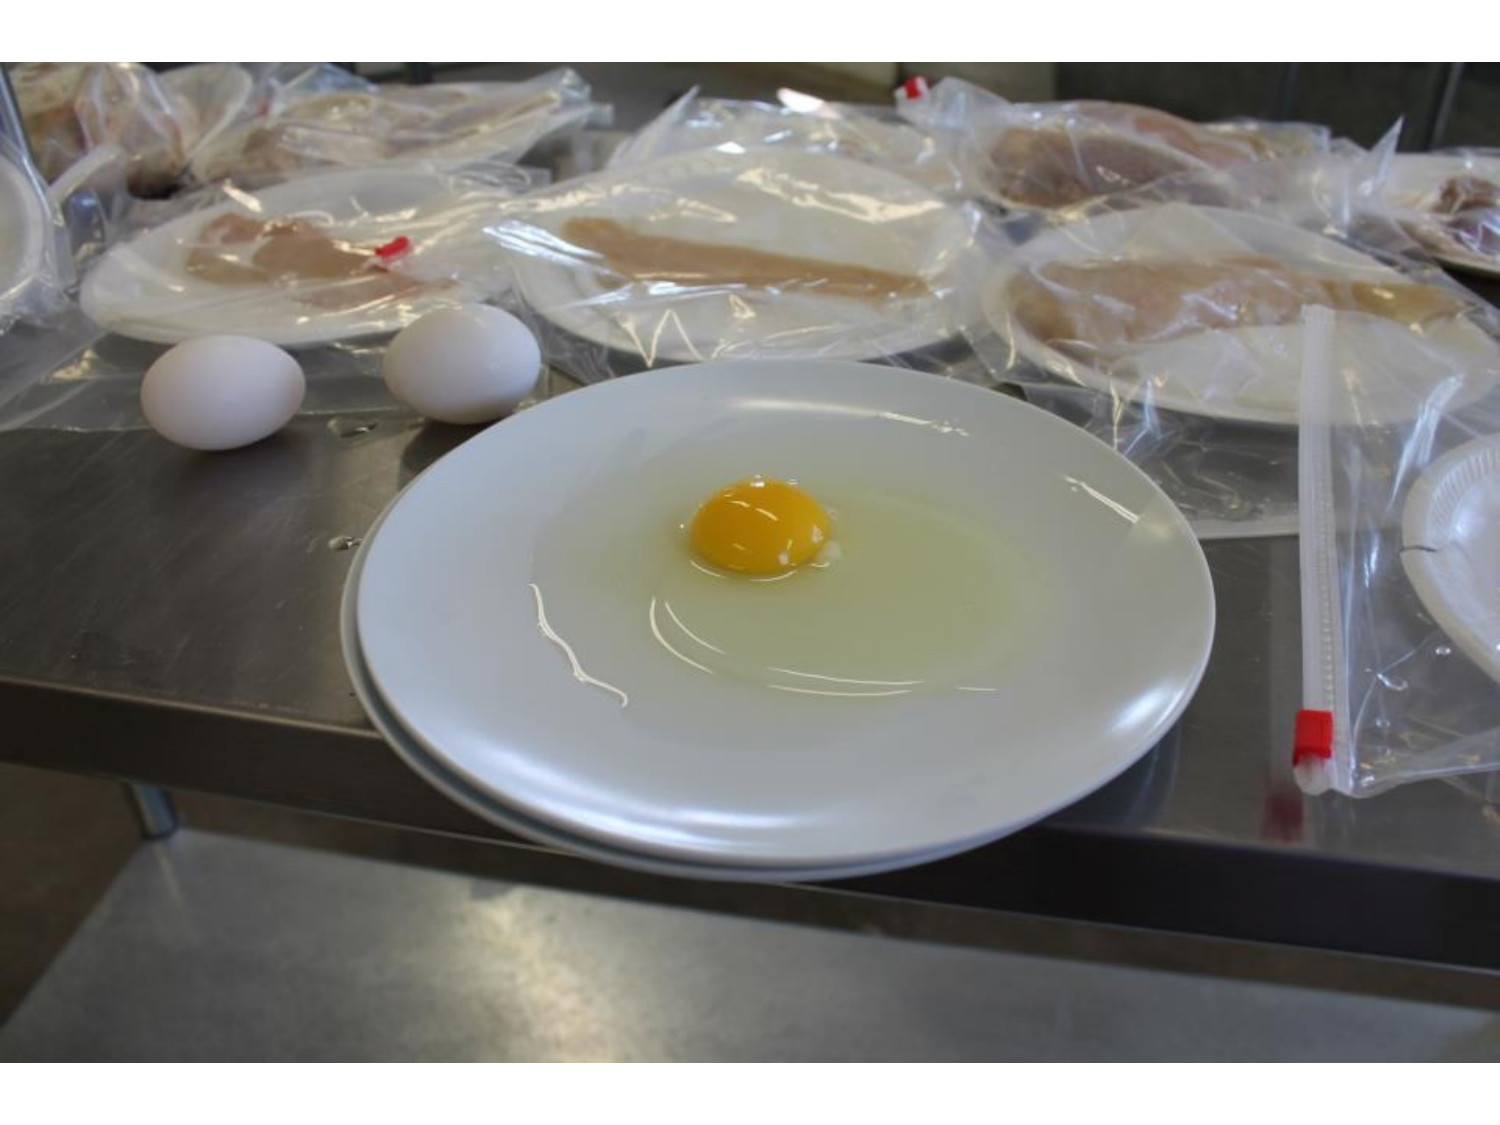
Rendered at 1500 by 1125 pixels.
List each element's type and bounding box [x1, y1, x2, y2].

picture [0, 62, 1500, 1063]
